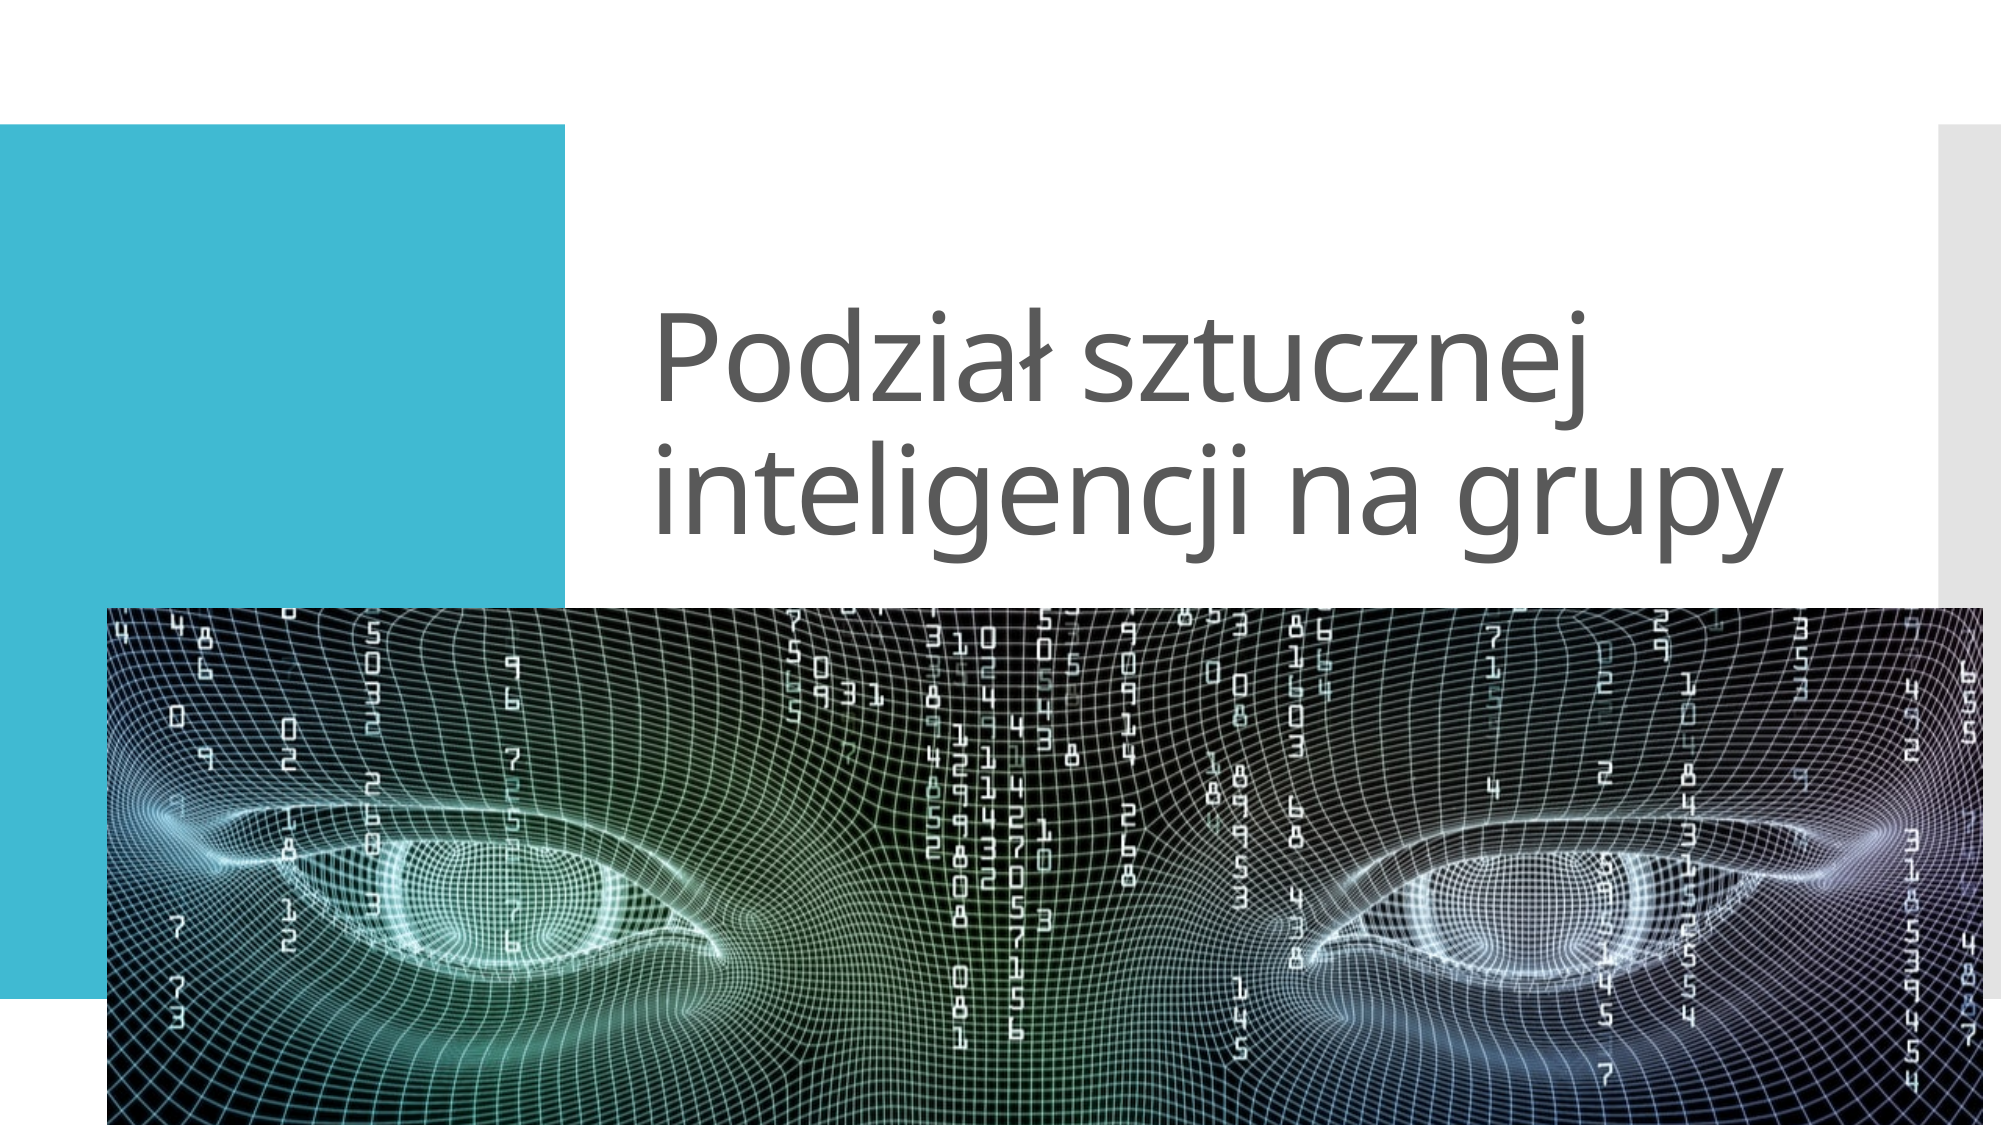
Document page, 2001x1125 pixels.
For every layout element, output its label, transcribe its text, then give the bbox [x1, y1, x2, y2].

title Podział sztucznej inteligencji na grupy [634, 0, 1835, 569]
picture [107, 607, 1984, 1125]
